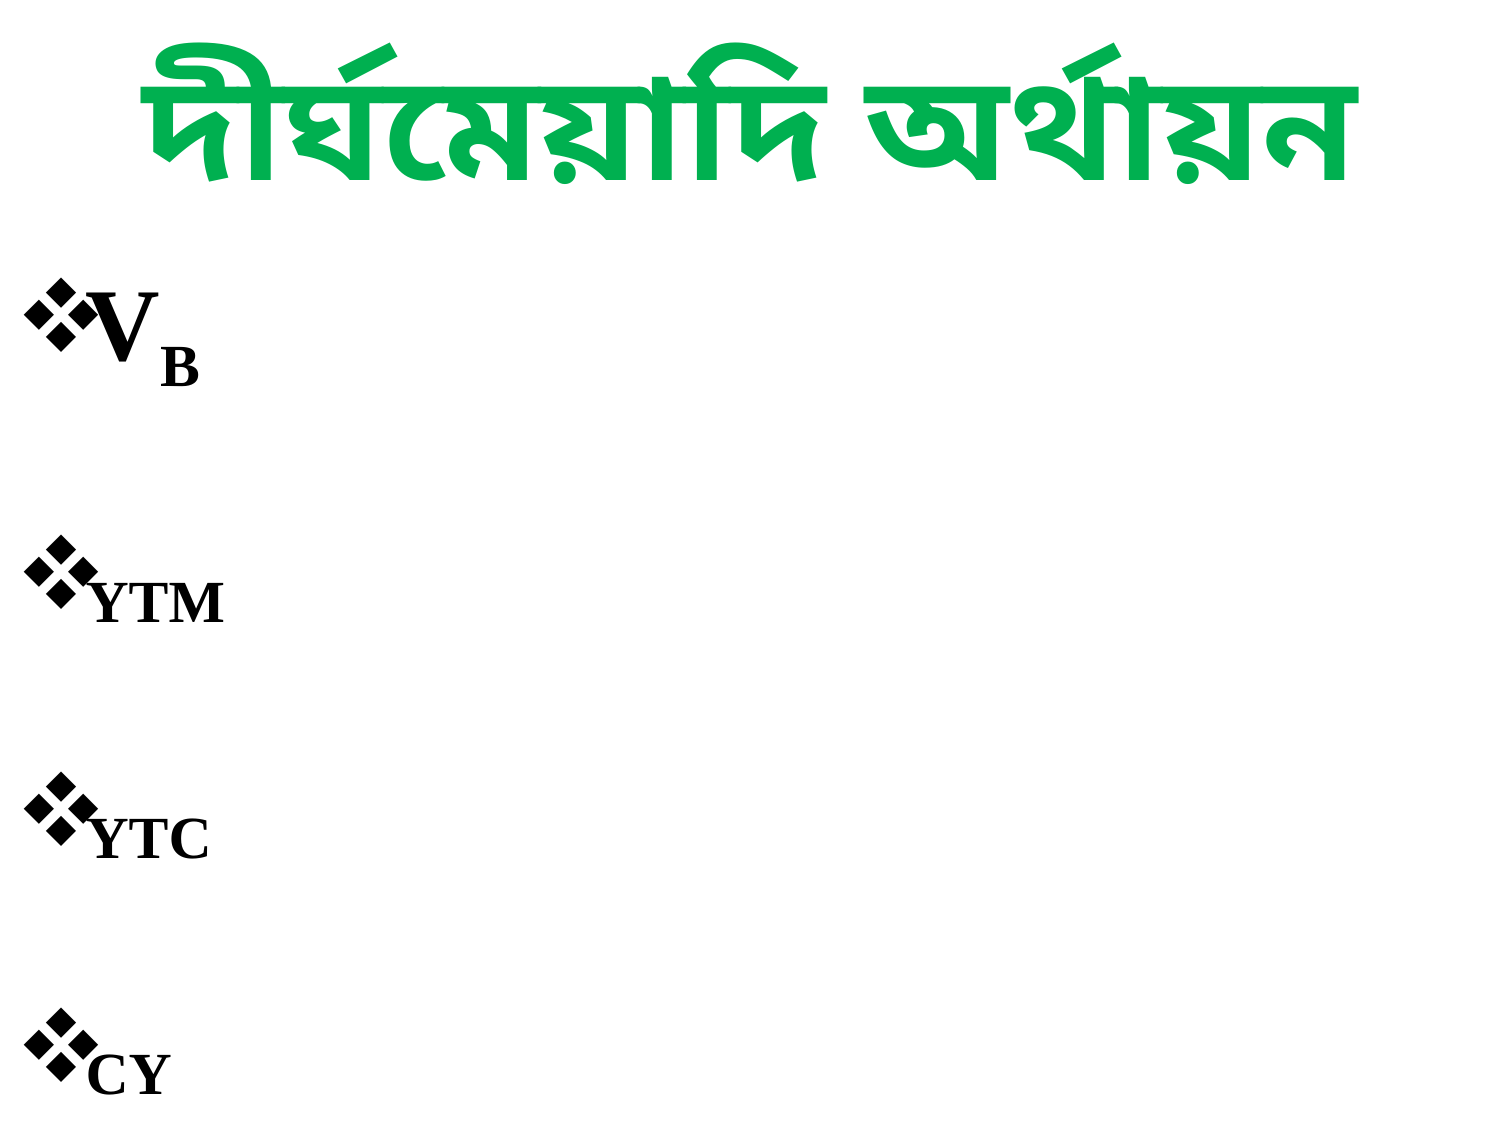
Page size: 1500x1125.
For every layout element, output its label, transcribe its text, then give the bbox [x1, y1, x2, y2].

subtitle VB YTM YTC CY [0, 249, 1500, 1125]
title দীর্ঘমেয়াদি অর্থায়ন [0, 0, 1500, 242]
